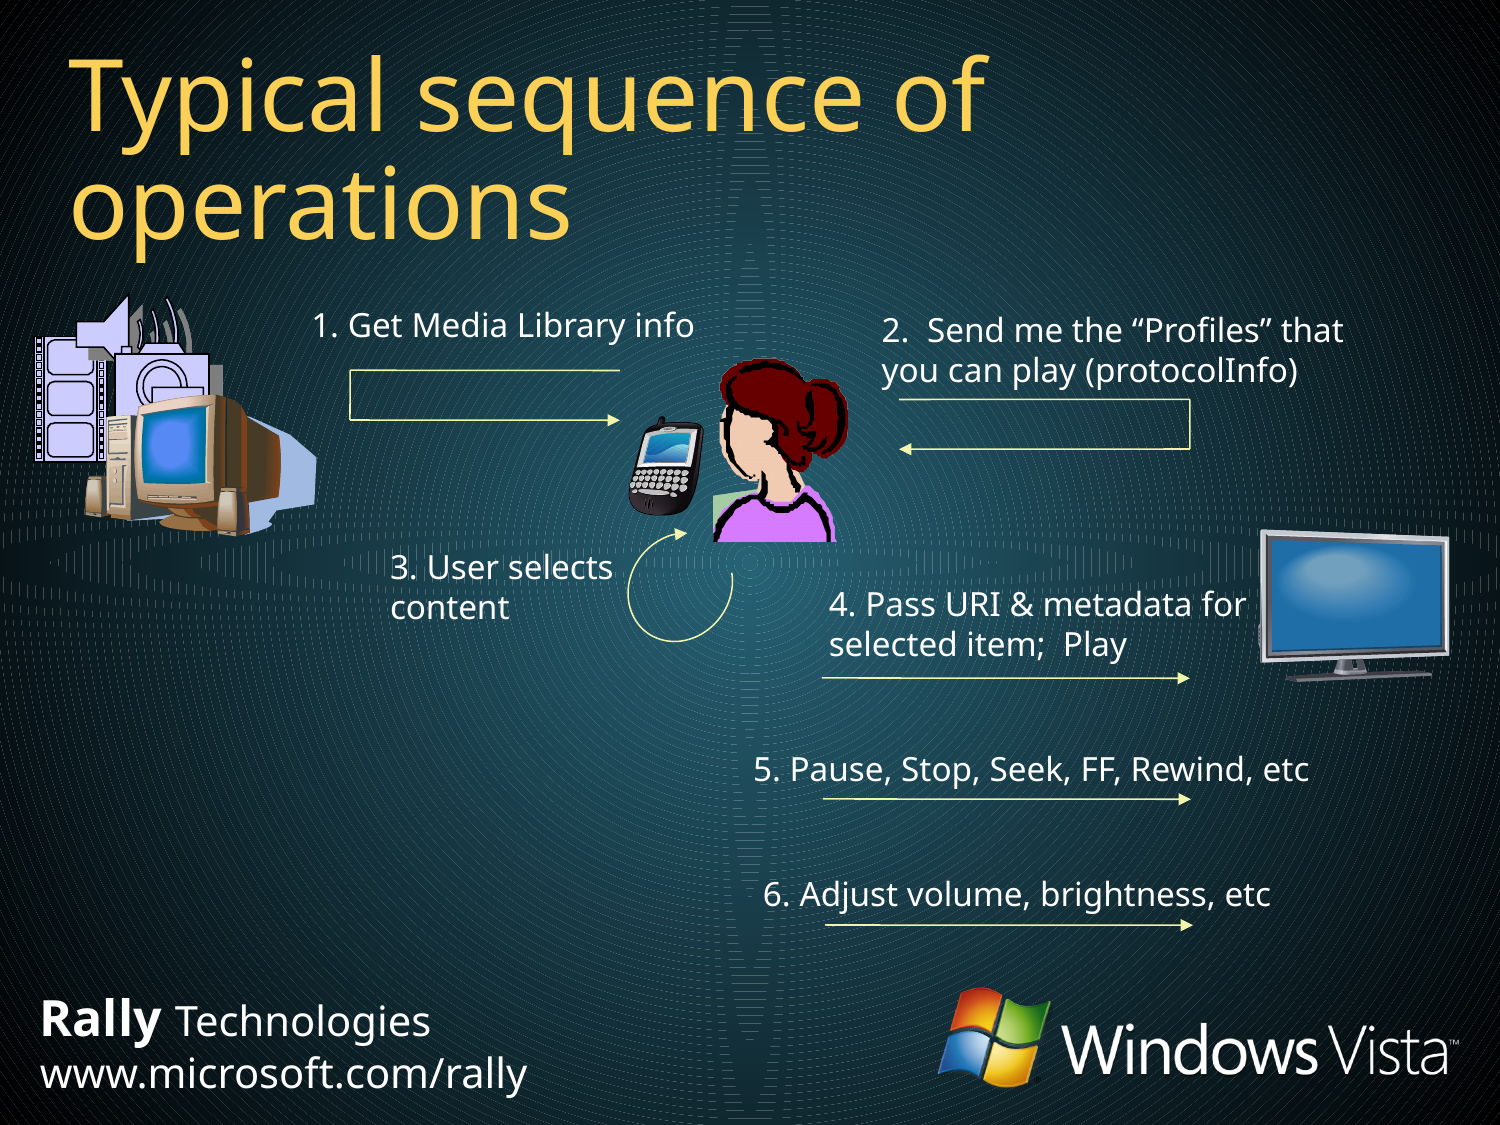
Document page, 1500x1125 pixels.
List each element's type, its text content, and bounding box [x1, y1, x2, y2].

title Typical sequence of operations [52, 37, 1451, 161]
text_box 5. Pause, Stop, Seek, FF, Rewind, etc [738, 741, 1326, 796]
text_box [349, 370, 621, 421]
picture [1257, 528, 1451, 683]
text_box 4. Pass URI & metadata for selected item; Play [814, 576, 1252, 671]
picture [713, 357, 848, 542]
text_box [33, 293, 317, 537]
text_box 1. Get Media Library info [320, 296, 711, 352]
picture [628, 415, 705, 516]
text_box 3. User selects content [375, 539, 638, 634]
picture [903, 953, 1481, 1125]
text_box 2. Send me the “Profiles” that you can play (protocolInfo) [866, 301, 1362, 397]
text_box [638, 528, 734, 643]
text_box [898, 399, 1191, 450]
text_box 6. Adjust volume, brightness, etc [748, 866, 1287, 921]
